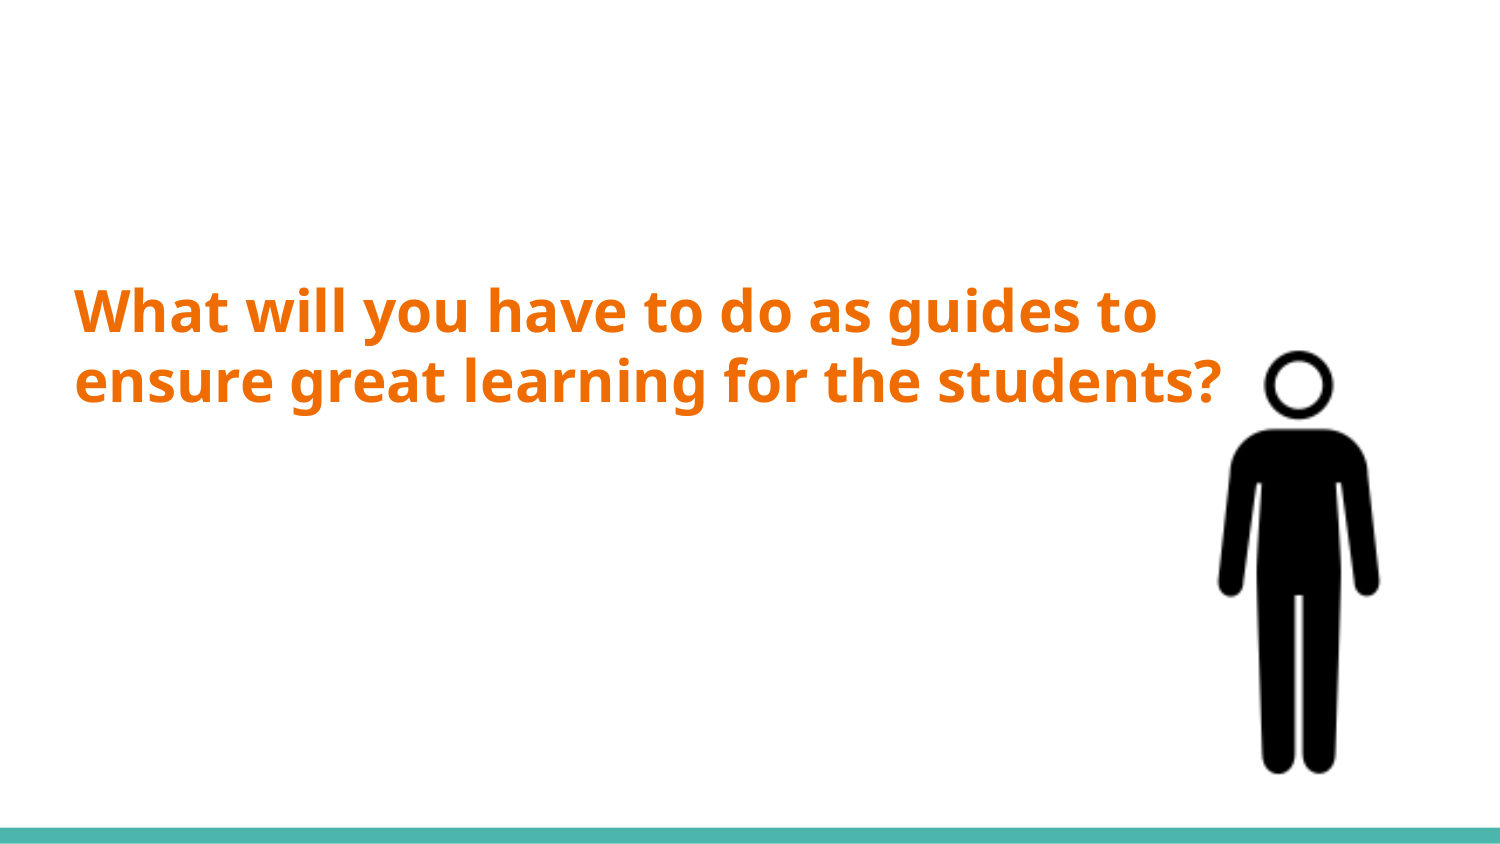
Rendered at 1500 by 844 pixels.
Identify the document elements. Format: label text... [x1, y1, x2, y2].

picture [1064, 328, 1500, 798]
title What will you have to do as guides to ensure great learning for the students? [59, 258, 1343, 432]
